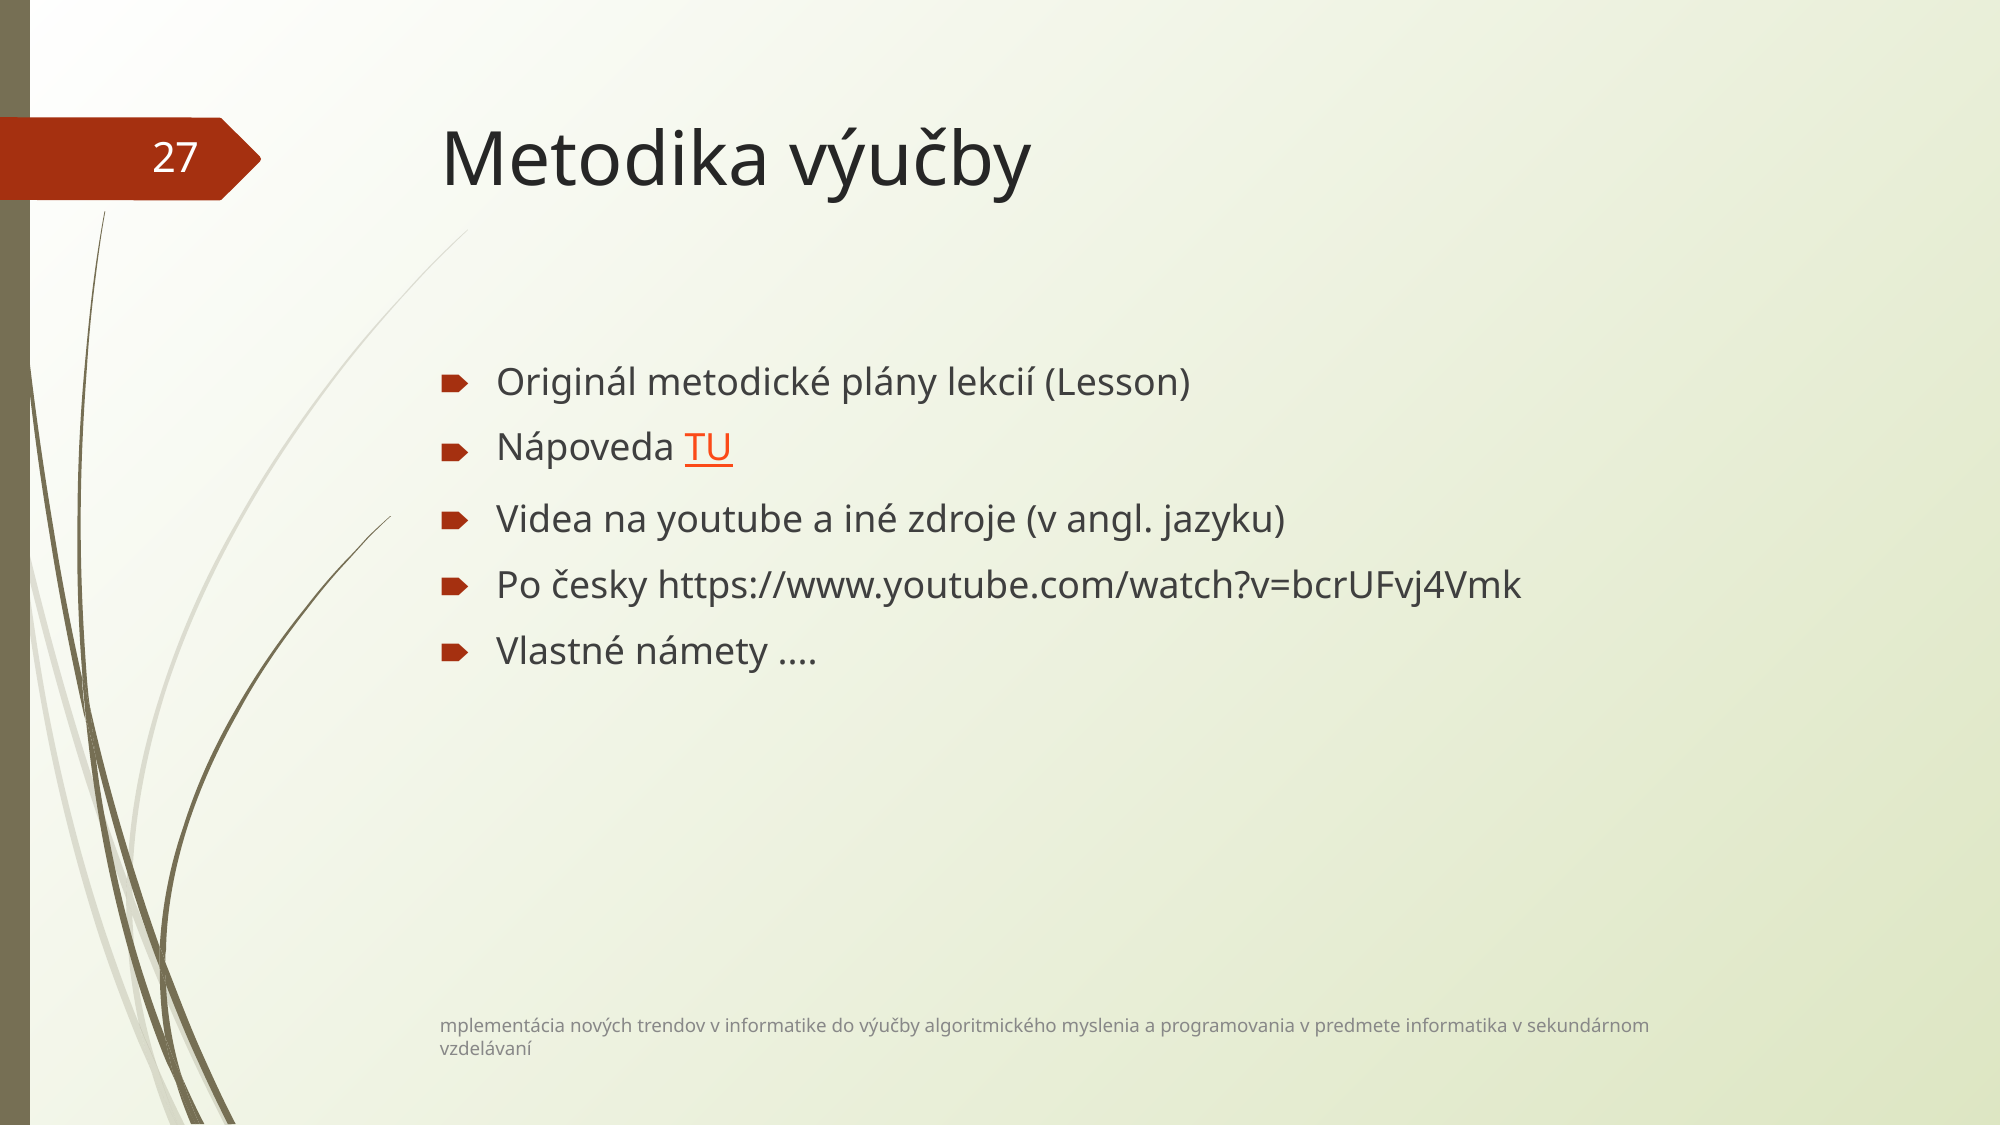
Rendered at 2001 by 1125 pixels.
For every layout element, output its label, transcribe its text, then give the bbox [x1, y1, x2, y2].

footer mplementácia nových trendov v informatike do výučby algoritmického myslenia a programovania v predmete informatika v sekundárnom vzdelávaní [424, 1006, 1675, 1067]
title Metodika výučby [425, 102, 1888, 313]
list Originál metodické plány lekcií (Lesson) Nápoveda TU Videa na youtube a iné zdroje (v angl. jazyku) Po česky https://www.youtube.com/watch?v=bcrUFvj4Vmk Vlastné námety .... [424, 350, 1888, 970]
slide_number 27 [87, 129, 216, 190]
